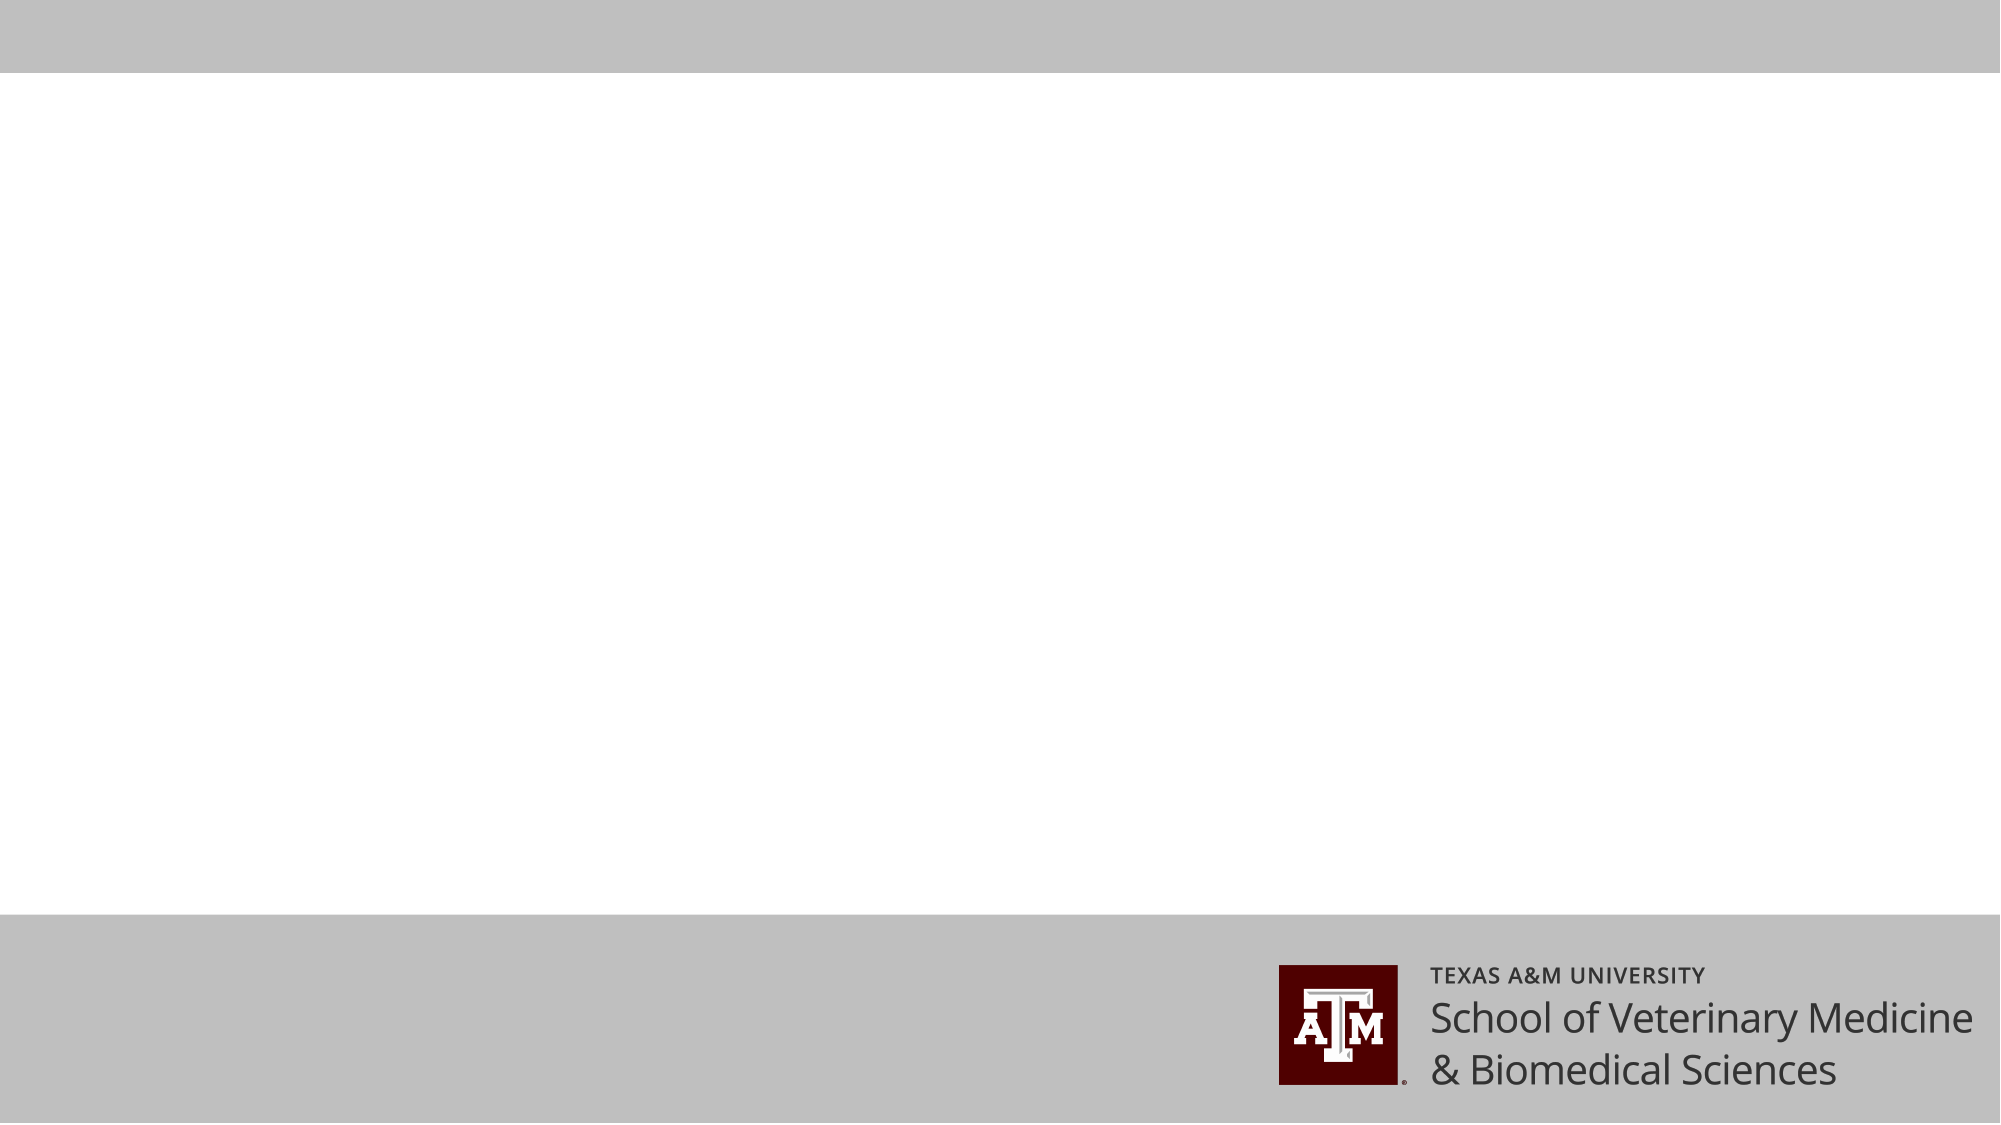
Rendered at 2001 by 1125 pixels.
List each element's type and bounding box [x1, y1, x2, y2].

picture [1279, 965, 1972, 1085]
